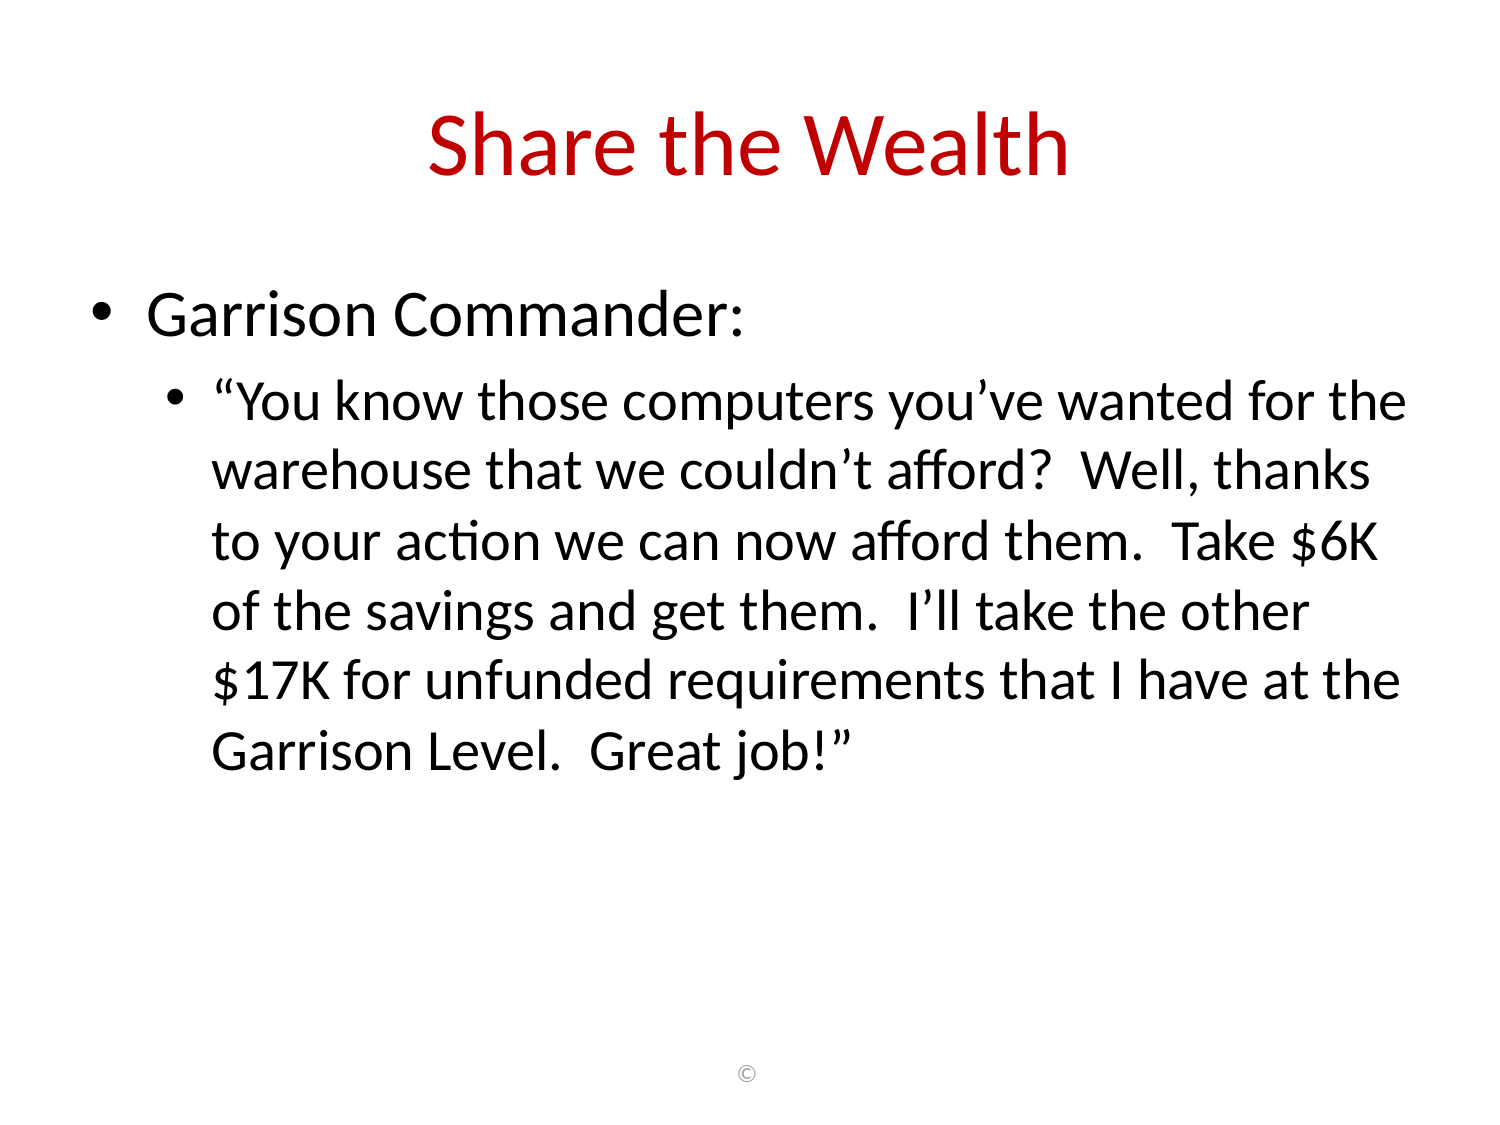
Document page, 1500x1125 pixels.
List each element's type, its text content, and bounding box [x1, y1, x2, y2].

list Garrison Commander: “You know those computers you’ve wanted for the warehouse that we couldn’t afford? Well, thanks to your action we can now afford them. Take $6K of the savings and get them. I’ll take the other $17K for unfunded requirements that I have at the Garrison Level. Great job!” [75, 262, 1425, 1005]
footer © [512, 1042, 988, 1103]
title Share the Wealth [75, 45, 1425, 233]
